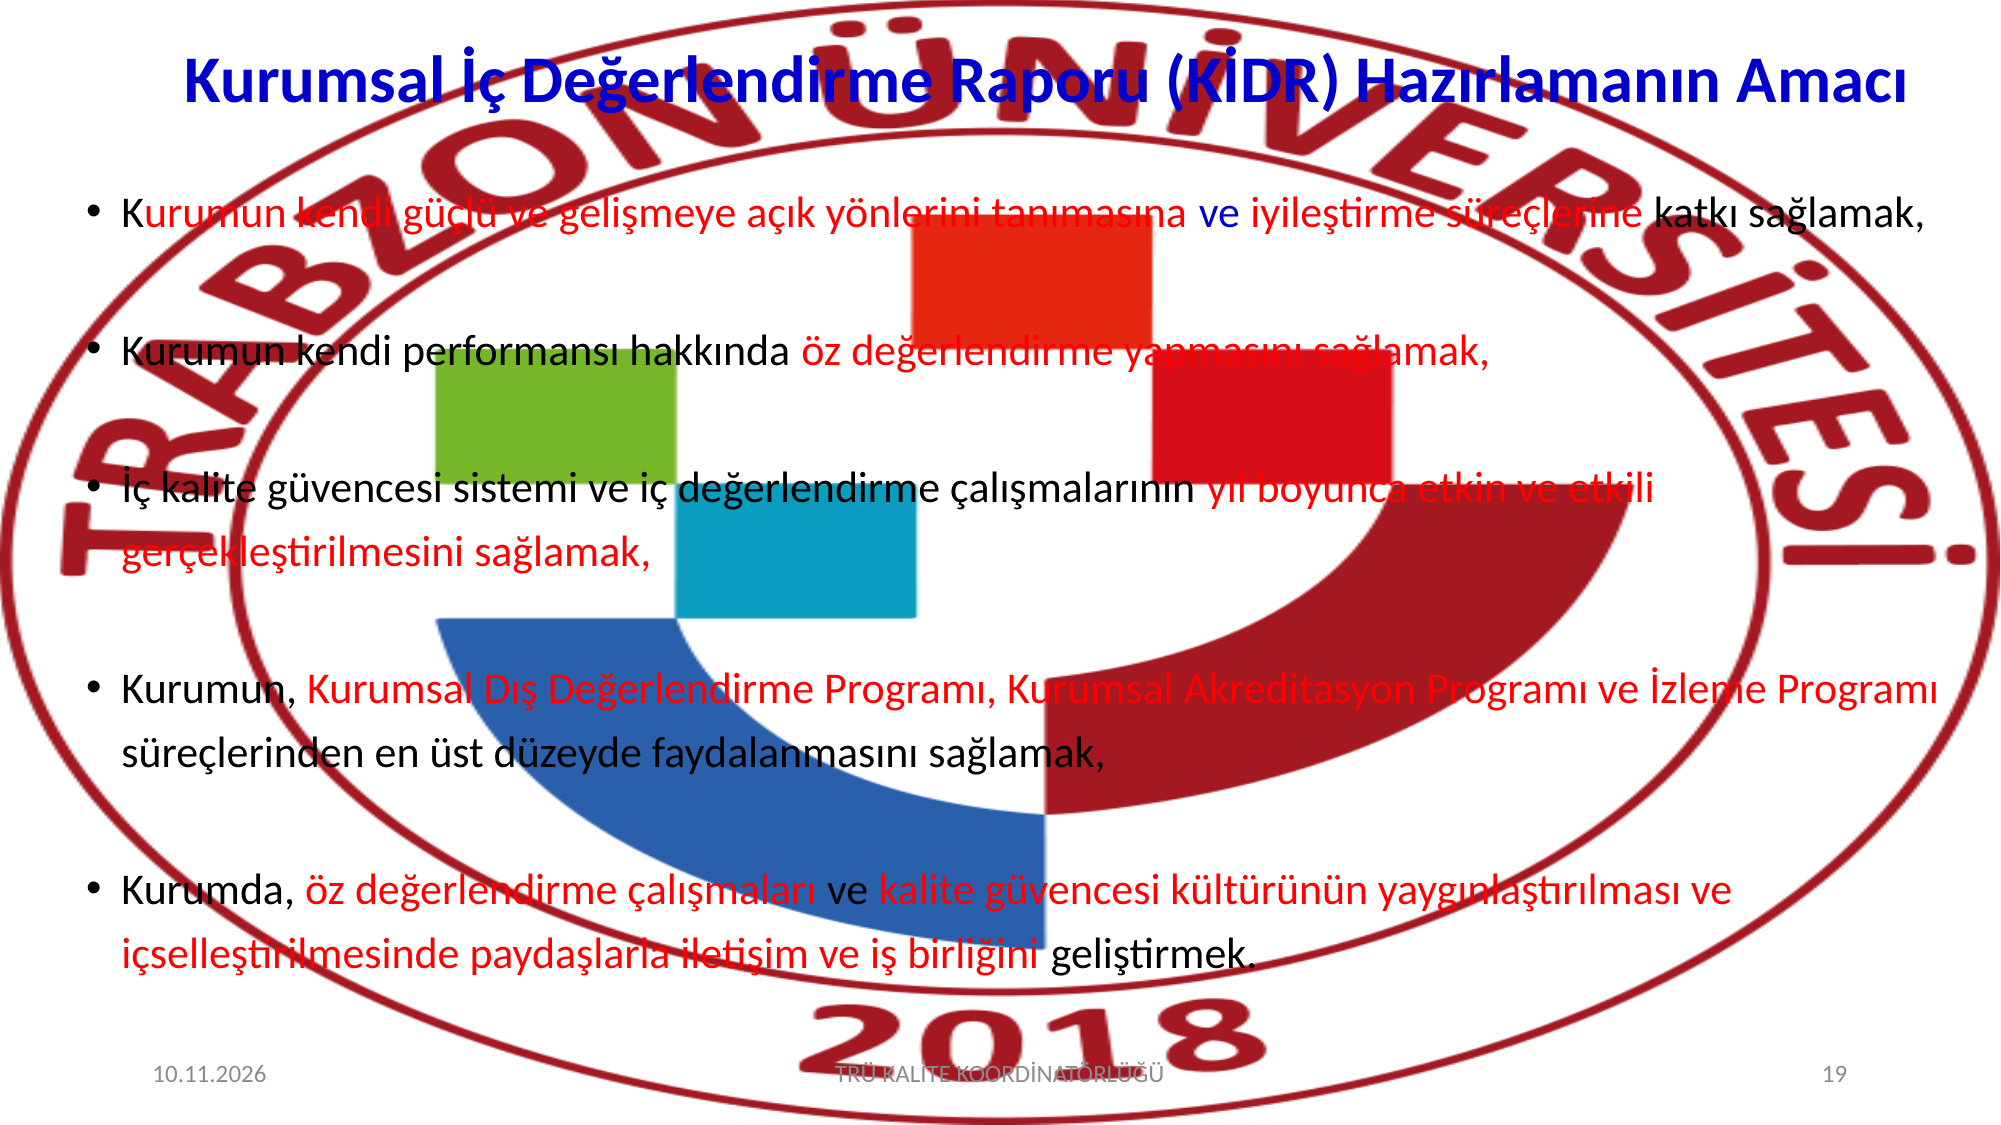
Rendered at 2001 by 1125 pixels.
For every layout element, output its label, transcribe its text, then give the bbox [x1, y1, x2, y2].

title Kurumsal İç Değerlendirme Raporu (KİDR) Hazırlamanın Amacı [137, 28, 1958, 135]
list Kurumun kendi güçlü ve gelişmeye açık yönlerini tanımasına ve iyileştirme süreçlerine katkı sağlamak, Kurumun kendi performansı hakkında öz değerlendirme yapmasını sağlamak, İç kalite güvencesi sistemi ve iç değerlendirme çalışmalarının yıl boyunca etkin ve etkili gerçekleştirilmesini sağlamak, Kurumun, Kurumsal Dış Değerlendirme Programı, Kurumsal Akreditasyon Programı ve İzleme Programı süreçlerinden en üst düzeyde faydalanmasını sağlamak, Kurumda, öz değerlendirme çalışmaları ve kalite güvencesi kültürünün yaygınlaştırılması ve içselleştirilmesinde paydaşlarla iletişim ve iş birliğini geliştirmek. [71, 165, 1979, 1053]
slide_number 19 [1412, 1042, 1863, 1103]
picture [0, 0, 2001, 1125]
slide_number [137, 1042, 588, 1103]
footer TRÜ KALİTE KOORDİNATÖRLÜĞÜ [662, 1042, 1338, 1103]
